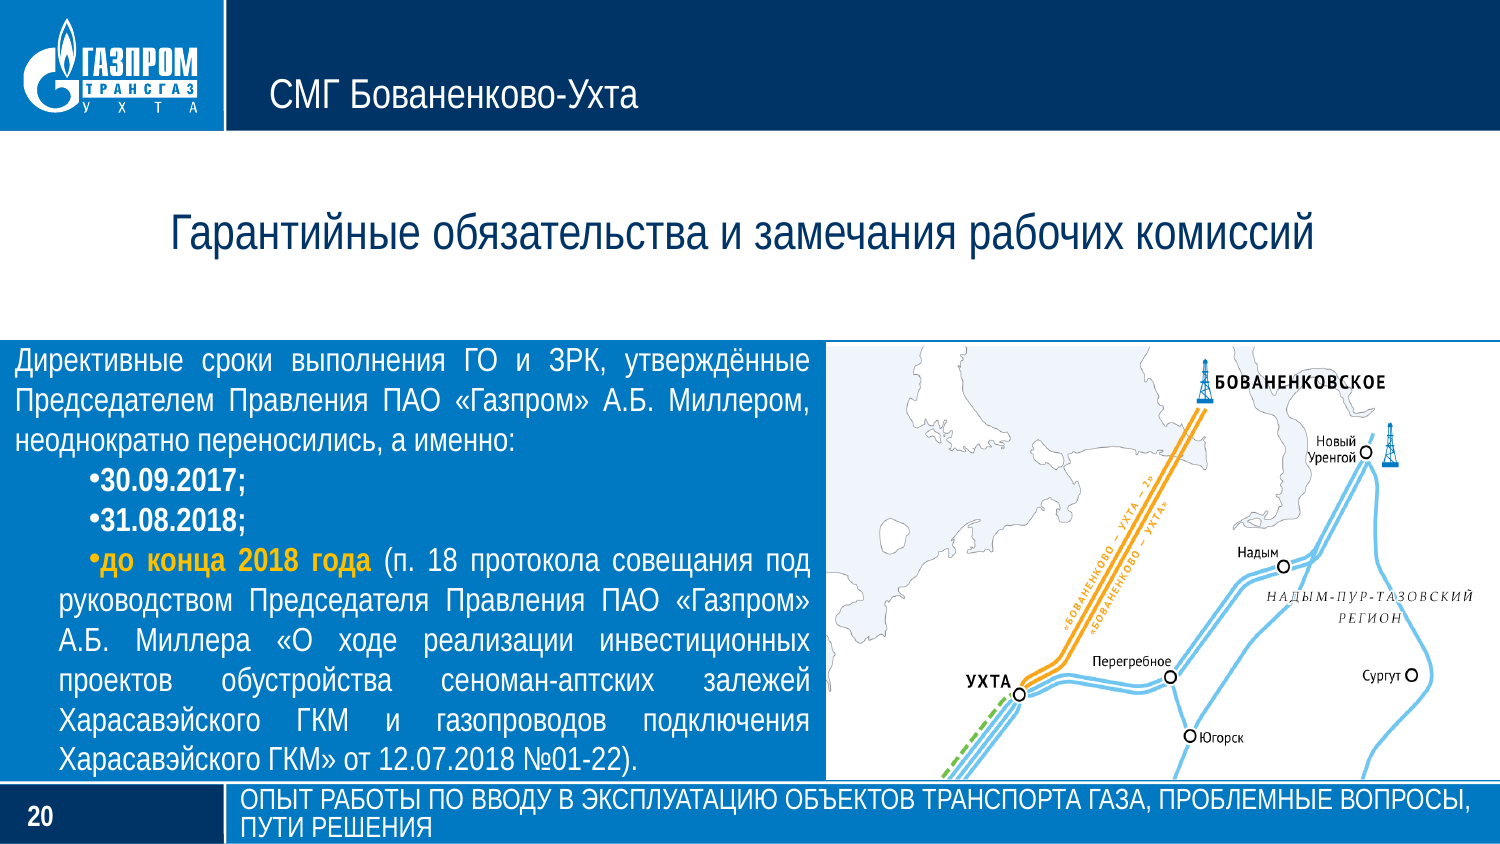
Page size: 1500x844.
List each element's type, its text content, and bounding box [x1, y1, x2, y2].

text_box Директивные сроки выполнения ГО и ЗРК, утверждённые Председателем Правления ПАО «Газпром» А.Б. Миллером, неоднократно переносились, а именно: 30.09.2017; 31.08.2018; до конца 2018 года (п. 18 протокола совещания под руководством Председателя Правления ПАО «Газпром» А.Б. Миллера «О ходе реализации инвестиционных проектов обустройства сеноман-аптских залежей Харасавэйского ГКМ и газопроводов подключения Харасавэйского ГКМ» от 12.07.2018 №01-22). [0, 331, 827, 785]
text_box СМГ Бованенково-Ухта [254, 12, 1456, 121]
list Гарантийные обязательства и замечания рабочих комиссий [24, 149, 1473, 340]
picture [826, 342, 1500, 780]
list Опыт работы по вводу в эксплуатацию объектов транспорта газа, проблемные вопросы, пути решения [240, 779, 1500, 844]
